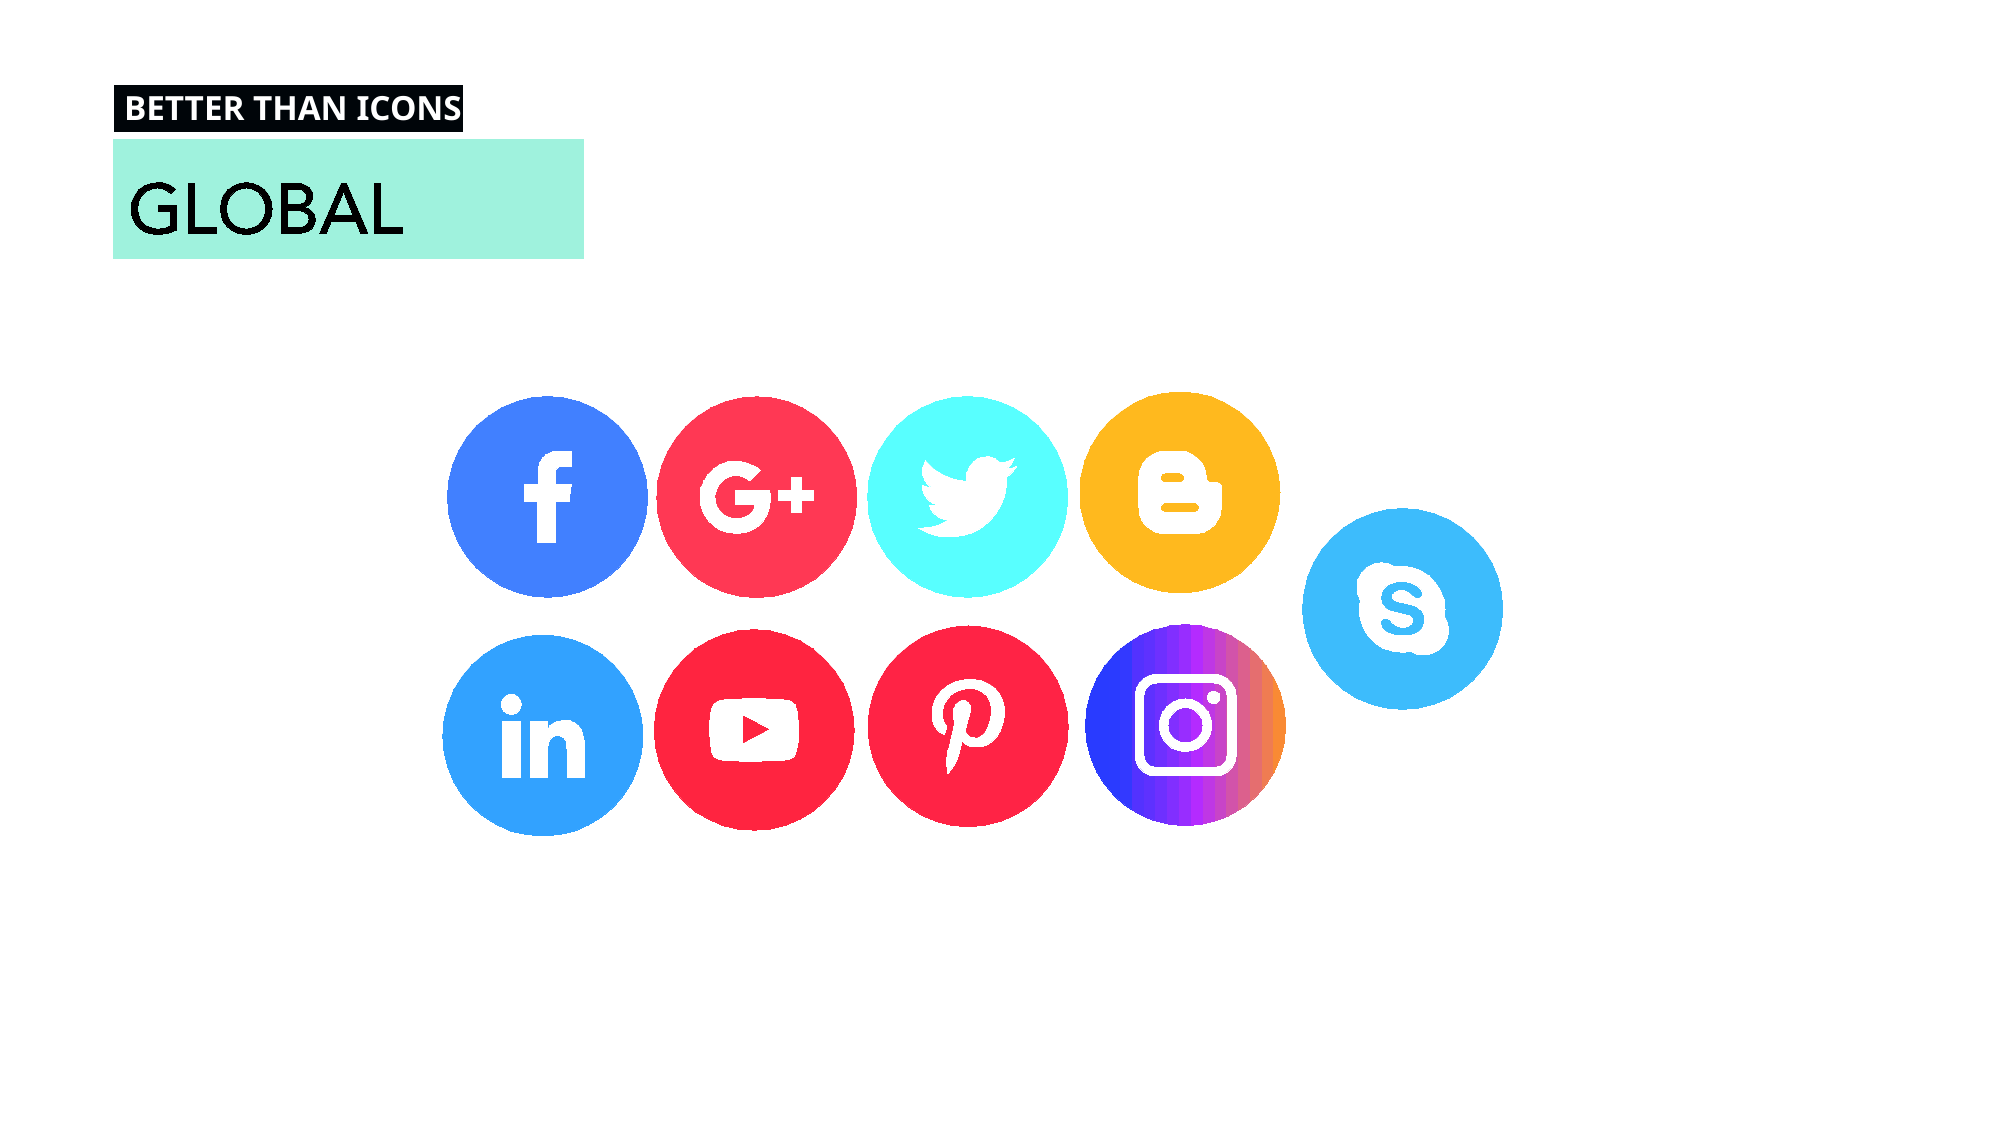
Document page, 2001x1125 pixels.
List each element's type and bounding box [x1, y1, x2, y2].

text_box [1079, 392, 1280, 593]
text_box [1085, 624, 1286, 826]
text_box [109, 79, 499, 135]
text_box [447, 396, 648, 598]
text_box [868, 625, 1069, 827]
text_box [656, 396, 857, 598]
text_box [867, 396, 1068, 598]
text_box [654, 629, 855, 831]
text_box [1302, 508, 1503, 710]
text_box [113, 139, 585, 259]
text_box [442, 635, 644, 836]
